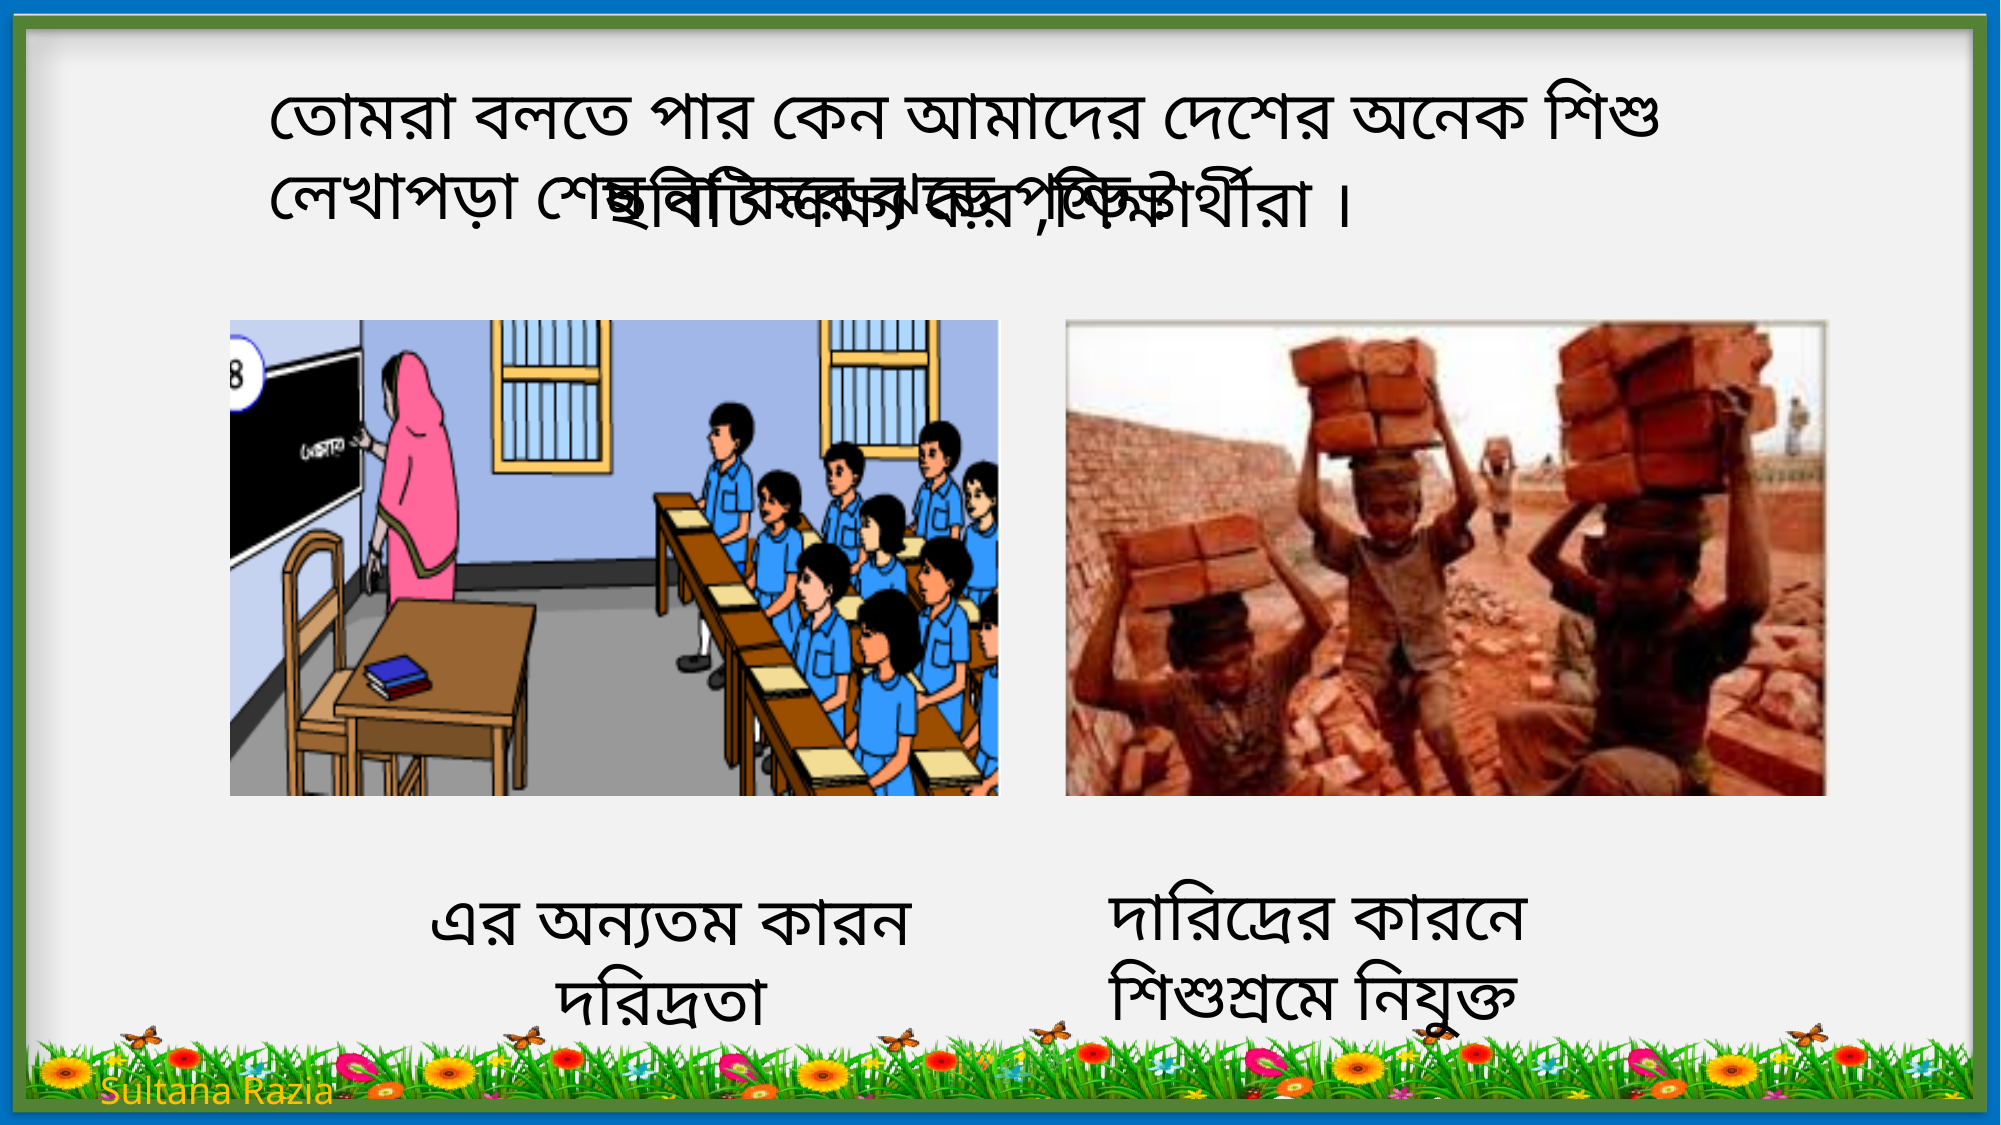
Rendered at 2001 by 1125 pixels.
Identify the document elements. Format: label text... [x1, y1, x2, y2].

picture [216, 1094, 226, 1099]
text_box দারিদ্রের কারনে শিশুশ্রমে নিযুক্ত [1094, 866, 1775, 1042]
picture [318, 1094, 328, 1099]
picture [248, 1080, 258, 1090]
picture [248, 1093, 257, 1099]
picture [270, 1094, 280, 1099]
text_box এর অন্যতম কারন দরিদ্রতা [309, 870, 1032, 1046]
picture [194, 1086, 205, 1099]
picture [26, 319, 1973, 1099]
text_box ছবিটি লক্ষ্য কর ,শিক্ষার্থীরা । [588, 153, 1370, 249]
picture [172, 1094, 182, 1099]
text_box তোমরা বলতে পার কেন আমাদের দেশের অনেক শিশু লেখাপড়া শেষ না করে ঝড়ে পড়ে ? [254, 65, 1748, 240]
